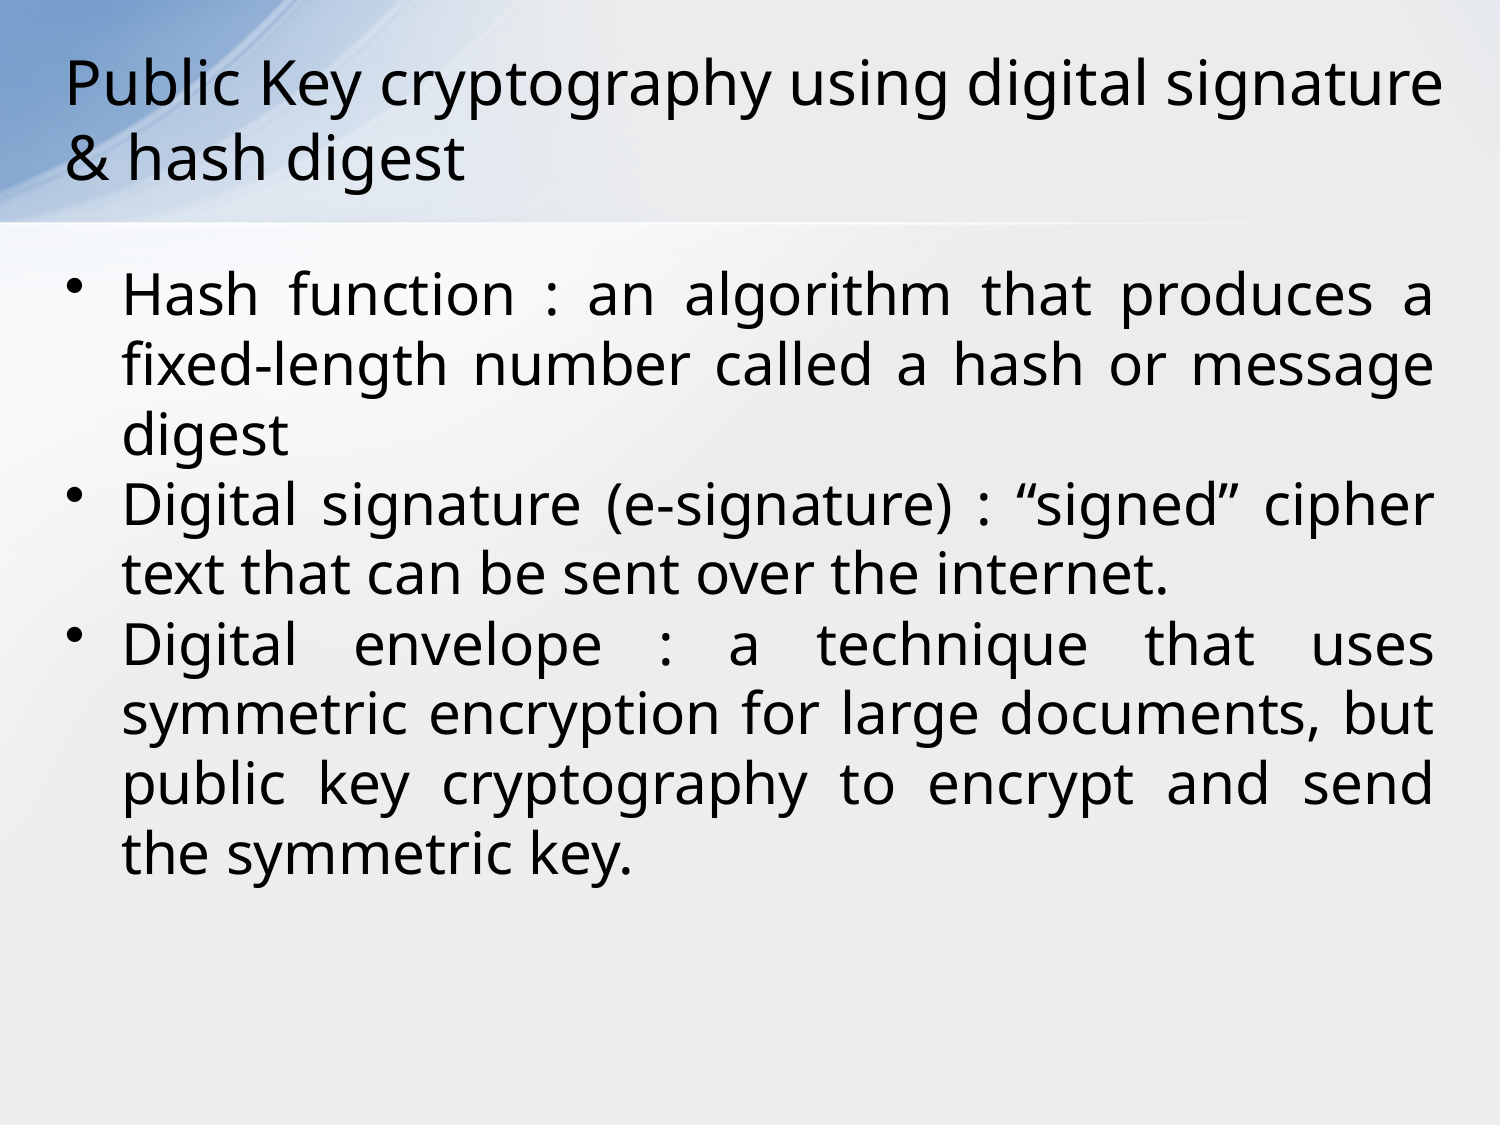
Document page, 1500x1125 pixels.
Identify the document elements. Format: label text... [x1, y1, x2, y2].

picture [0, 0, 1500, 1125]
list Hash function : an algorithm that produces a fixed-length number called a hash or message digest Digital signature (e-signature) : “signed” cipher text that can be sent over the internet. Digital envelope : a technique that uses symmetric encryption for large documents, but public key cryptography to encrypt and send the symmetric key. [50, 249, 1450, 1088]
title Public Key cryptography using digital signature & hash digest [50, 75, 1488, 200]
